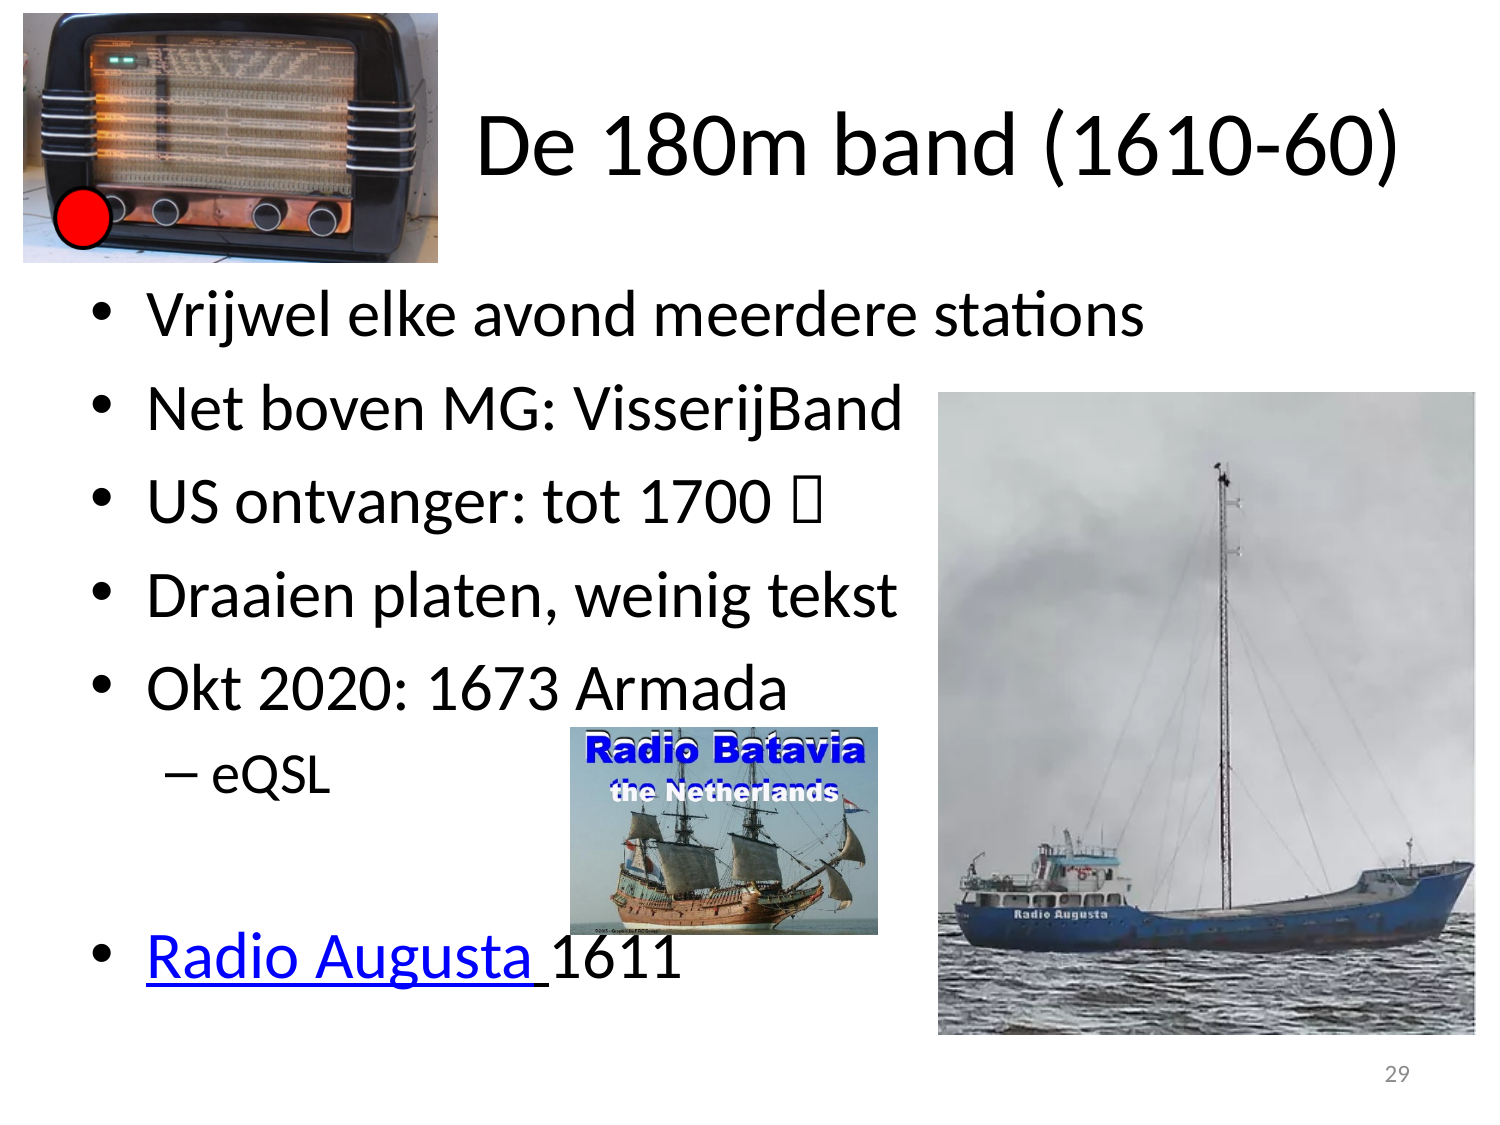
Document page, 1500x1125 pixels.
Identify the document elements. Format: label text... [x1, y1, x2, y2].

title De 180m band (1610-60) [454, 45, 1425, 233]
picture [938, 392, 1476, 1036]
picture [569, 727, 878, 935]
picture [22, 13, 438, 263]
list Vrijwel elke avond meerdere stations Net boven MG: VisserijBand US ontvanger: tot 1700  Draaien platen, weinig tekst Okt 2020: 1673 Armada eQSL Radio Augusta 1611 [75, 262, 1425, 1080]
slide_number 29 [1074, 1043, 1425, 1103]
